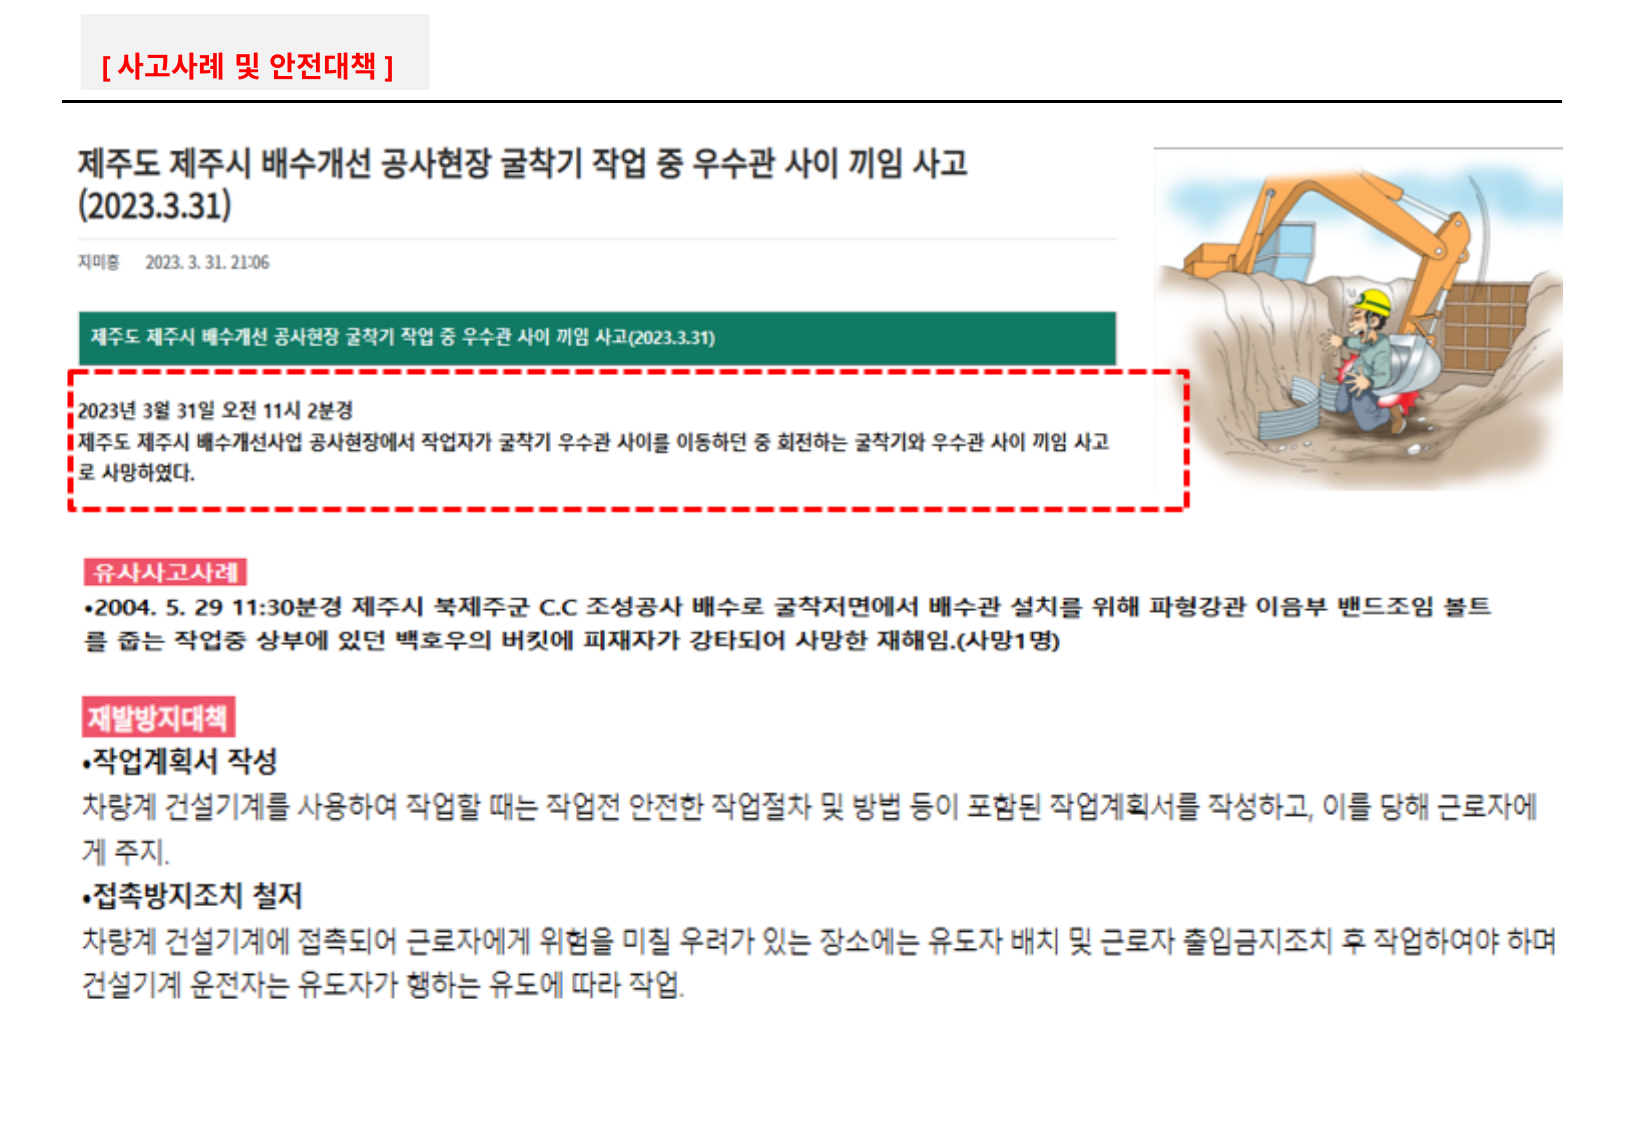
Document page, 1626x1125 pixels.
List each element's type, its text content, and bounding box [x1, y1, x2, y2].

text_box [사고사례 및 안전대책] [80, 14, 430, 90]
picture [62, 136, 1563, 1083]
